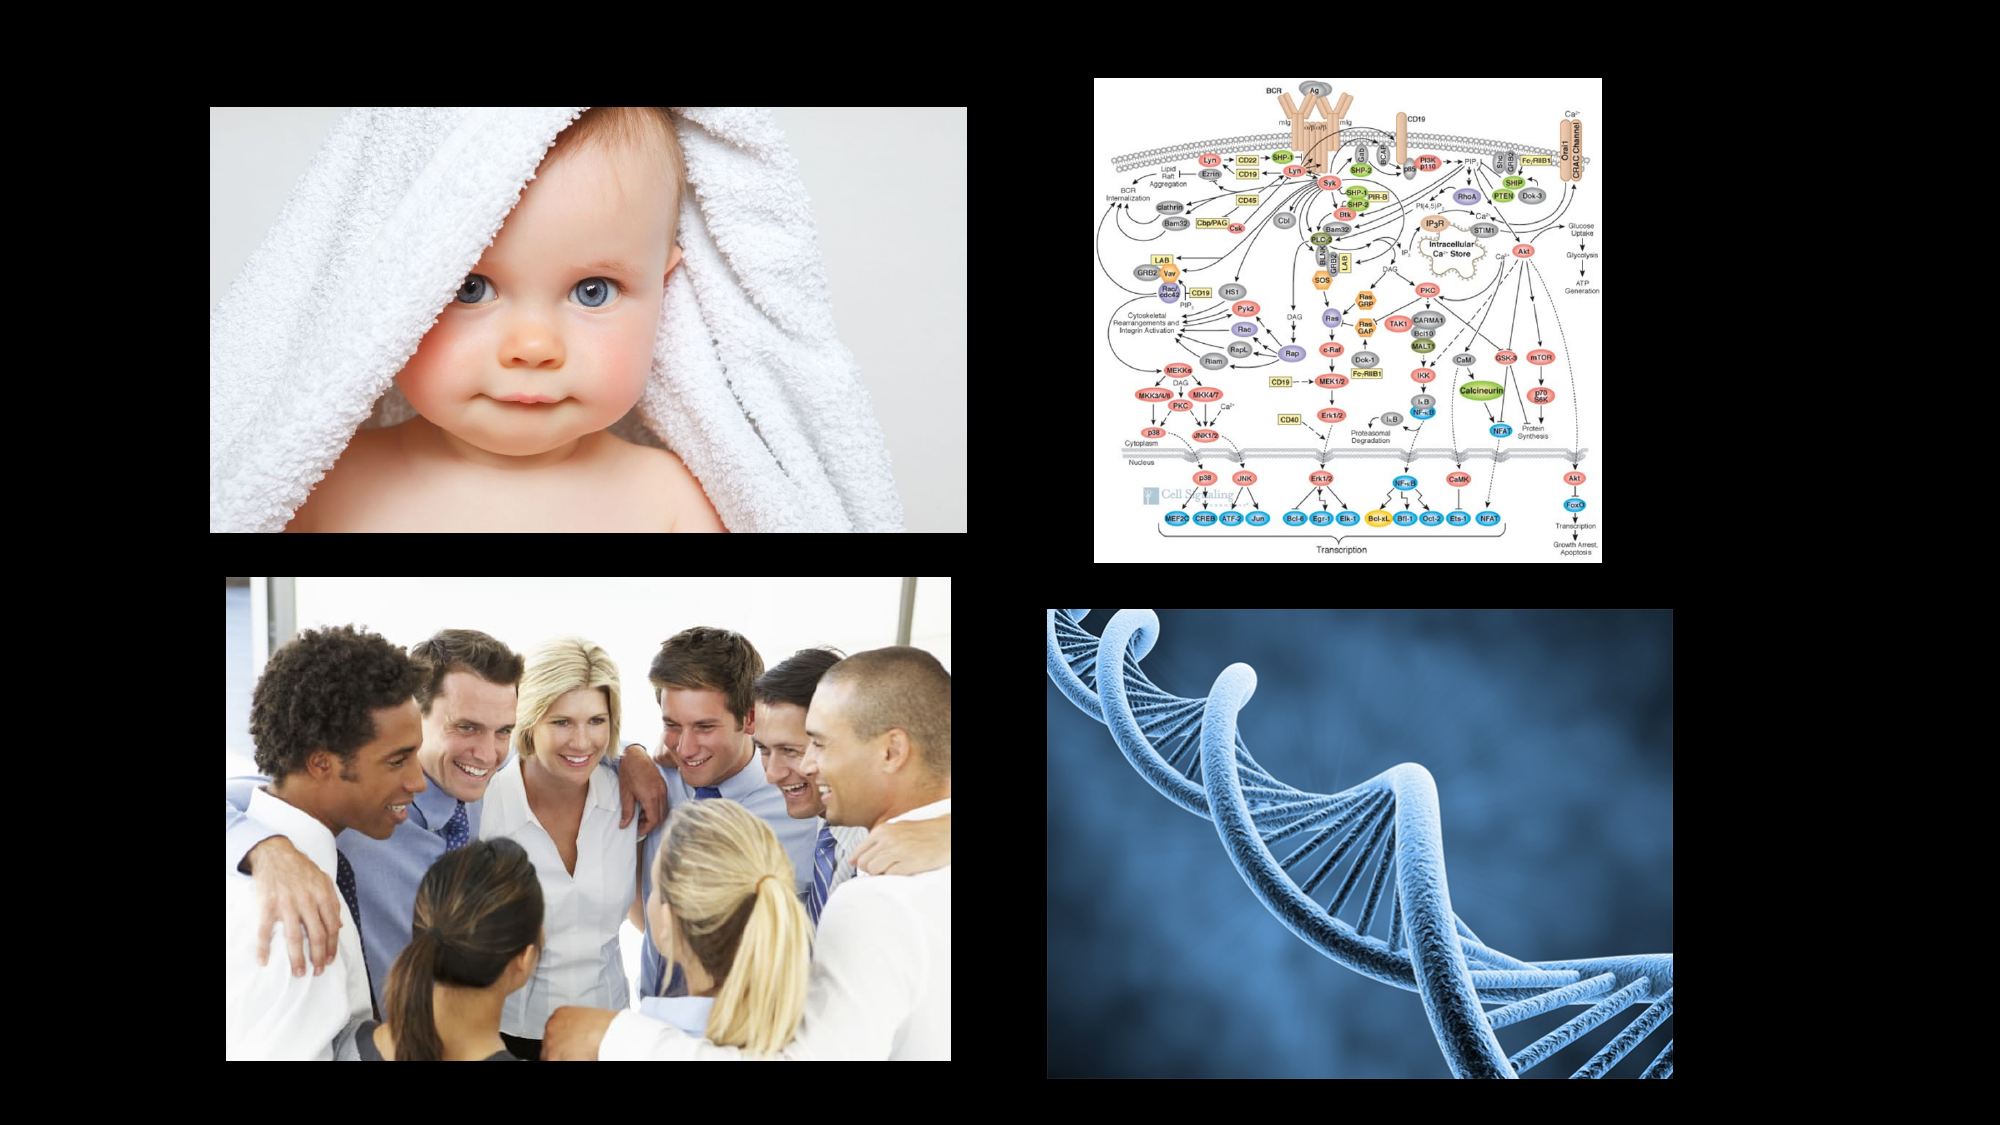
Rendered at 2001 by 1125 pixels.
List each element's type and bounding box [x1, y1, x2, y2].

picture [1094, 77, 1602, 563]
picture [210, 107, 967, 534]
picture [226, 577, 951, 1061]
picture [1046, 609, 1673, 1080]
